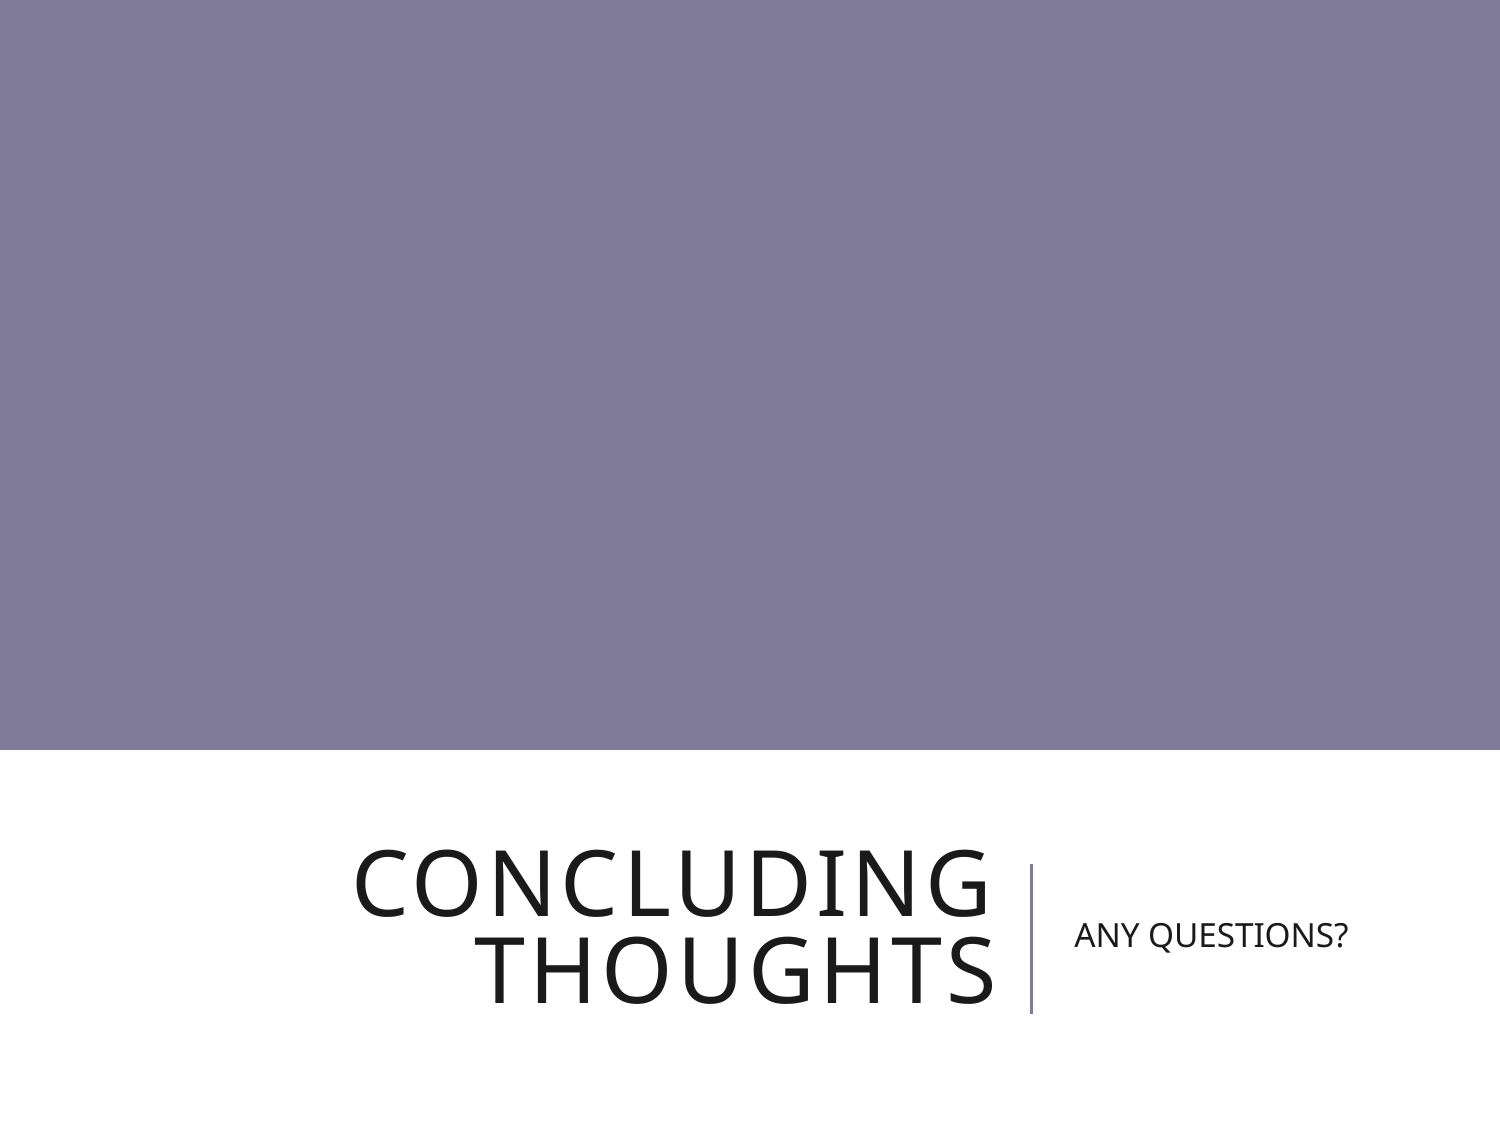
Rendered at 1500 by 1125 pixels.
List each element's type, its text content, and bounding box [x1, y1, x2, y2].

title Concluding thoughts [56, 813, 1013, 1054]
subtitle ANY QUESTIONS? [1059, 813, 1454, 1054]
